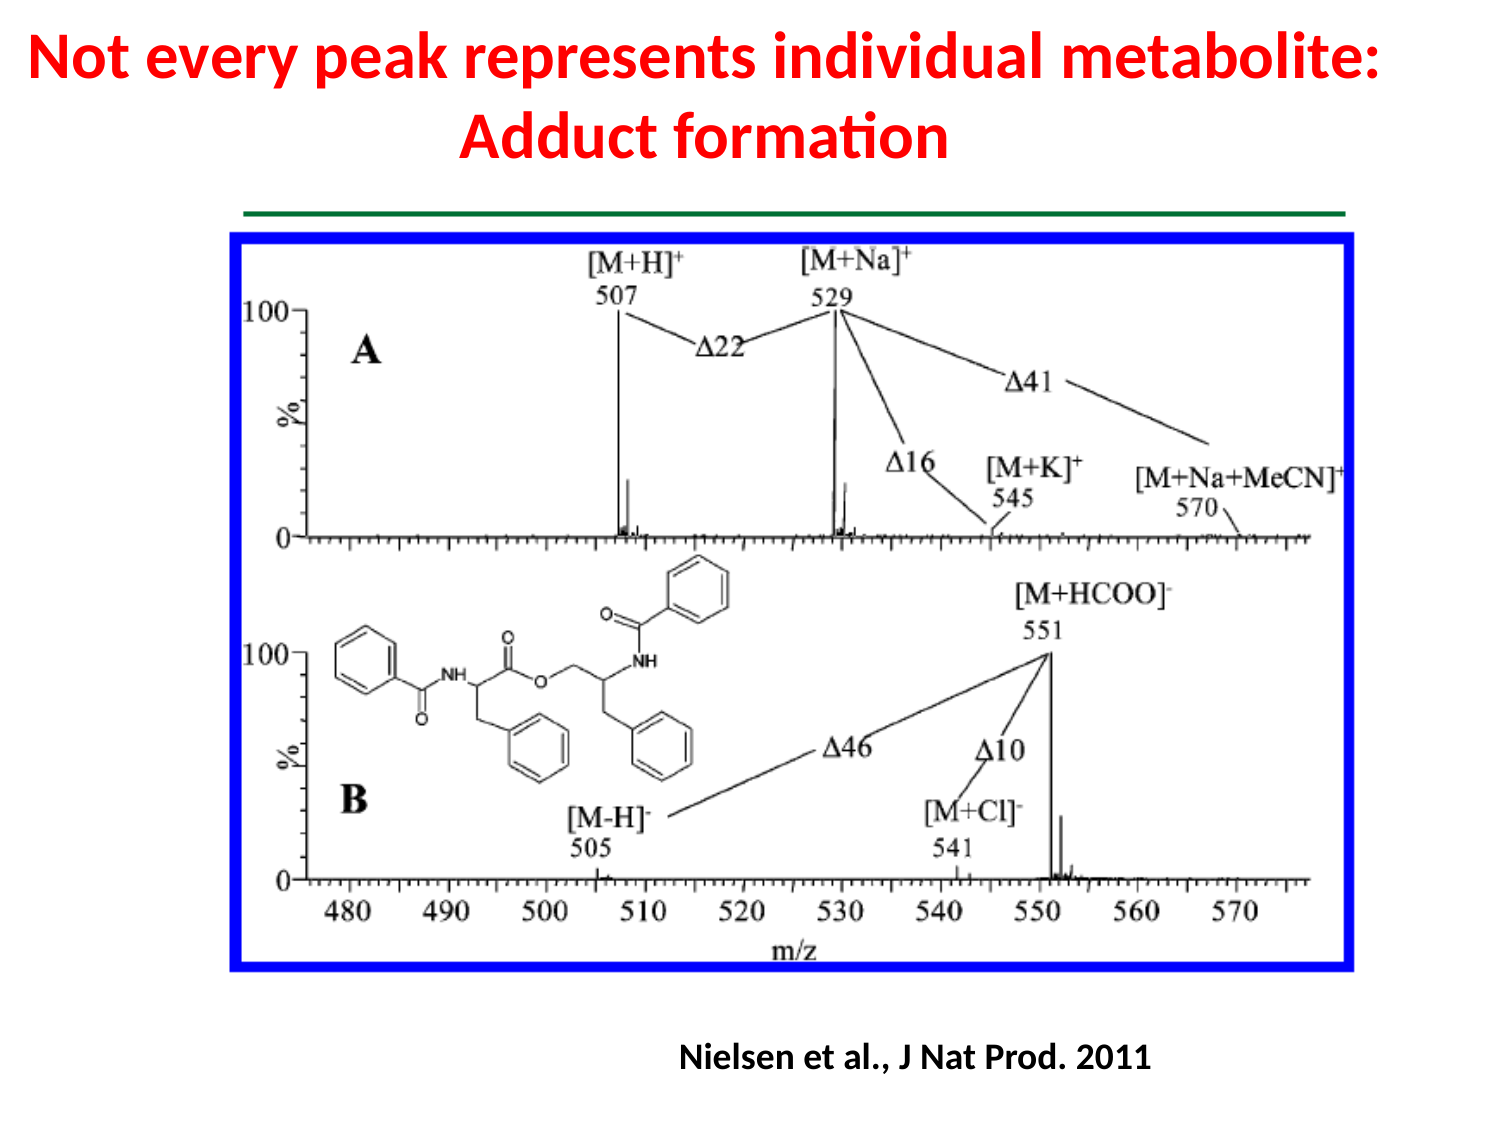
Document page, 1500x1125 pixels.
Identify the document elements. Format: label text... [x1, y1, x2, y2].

text_box Not every peak represents individual metabolite: Adduct formation [12, 4, 1399, 179]
picture [204, 209, 1408, 988]
text_box Nielsen et al., J Nat Prod. 2011 [664, 1024, 1168, 1085]
